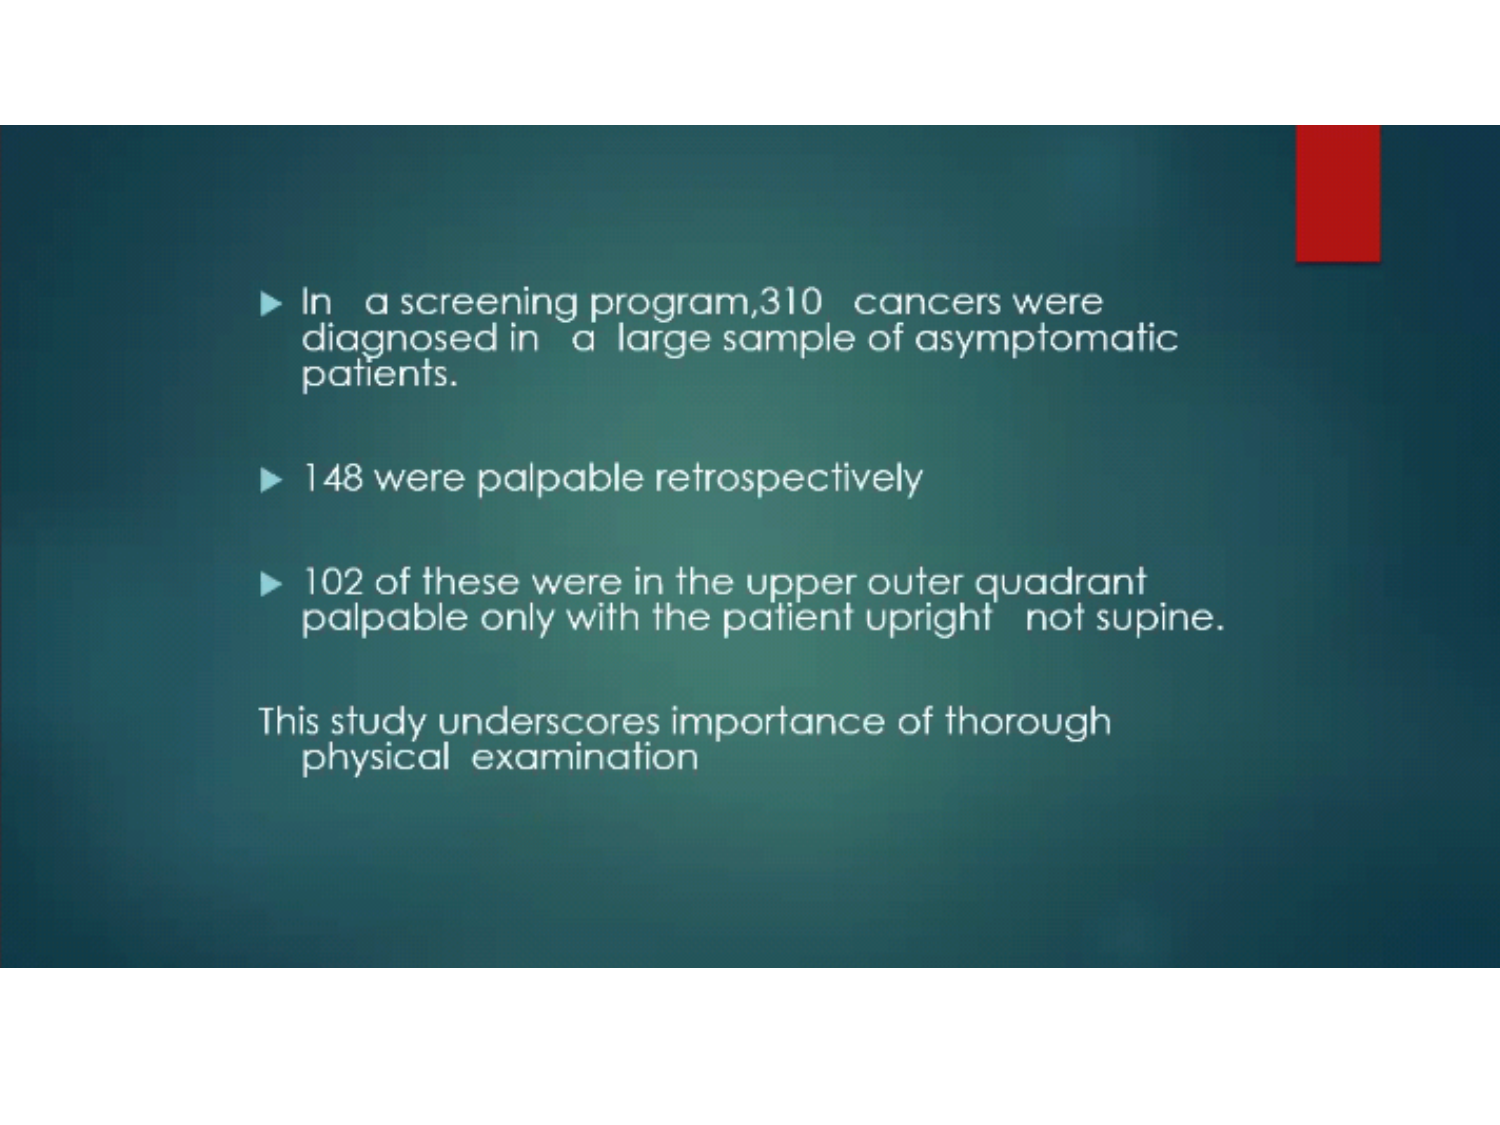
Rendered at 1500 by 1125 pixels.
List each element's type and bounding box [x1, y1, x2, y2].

picture [0, 124, 1500, 968]
